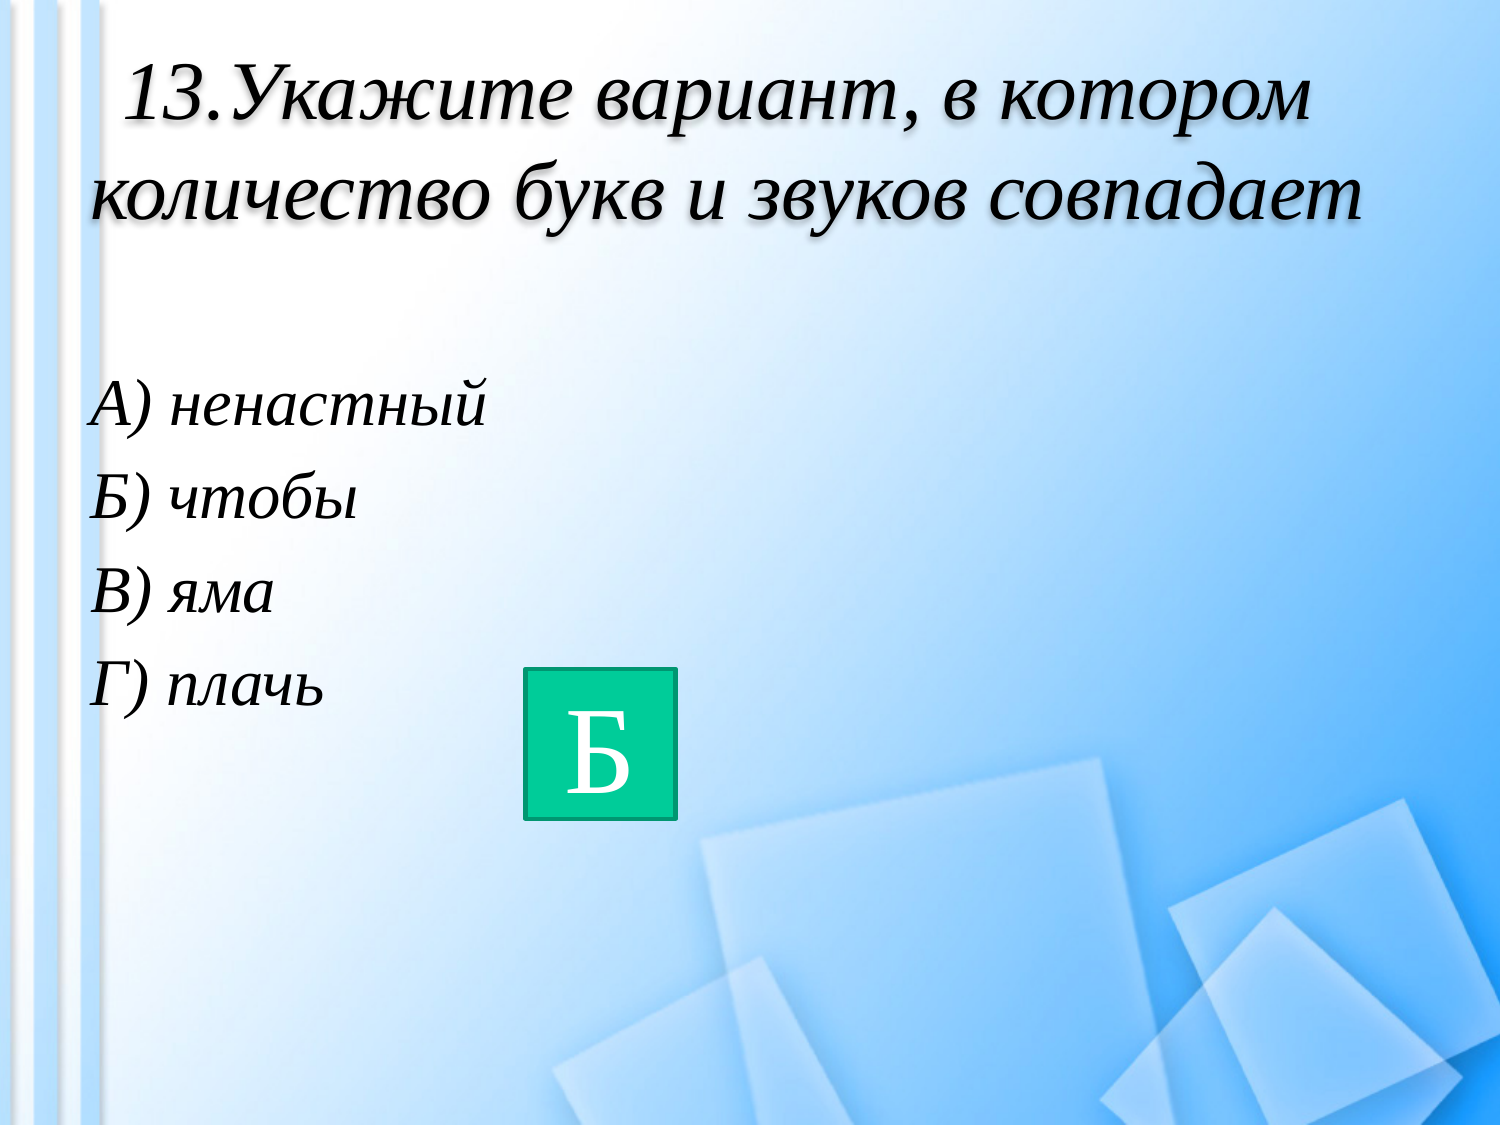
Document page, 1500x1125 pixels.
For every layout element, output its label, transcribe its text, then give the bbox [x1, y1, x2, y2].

list А) ненастный Б) чтобы В) яма Г) плачь [74, 351, 1426, 1006]
picture [0, 0, 1500, 1125]
title 13.Укажите вариант, в котором количество букв и звуков совпадает [52, 42, 1404, 231]
text_box Б [523, 667, 678, 821]
